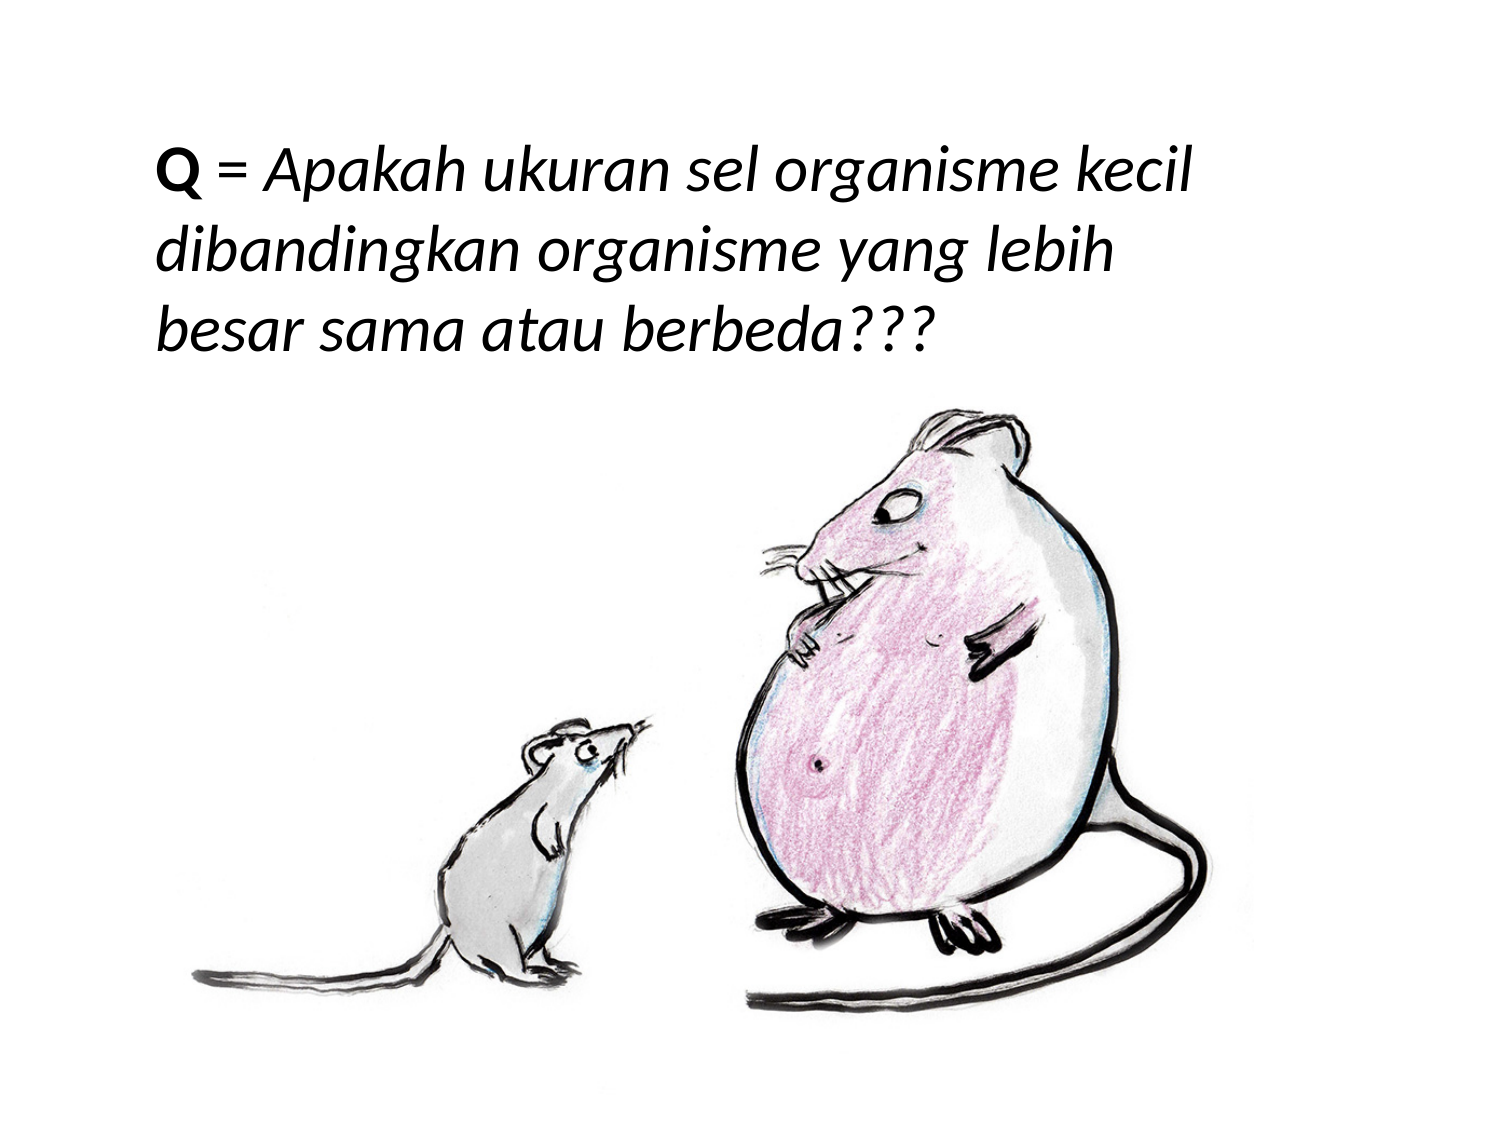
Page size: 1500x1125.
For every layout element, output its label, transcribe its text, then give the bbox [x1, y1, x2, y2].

text_box Q = Apakah ukuran sel organisme kecil dibandingkan organisme yang lebih besar sama atau berbeda??? [140, 117, 1278, 372]
picture [175, 362, 1255, 1095]
